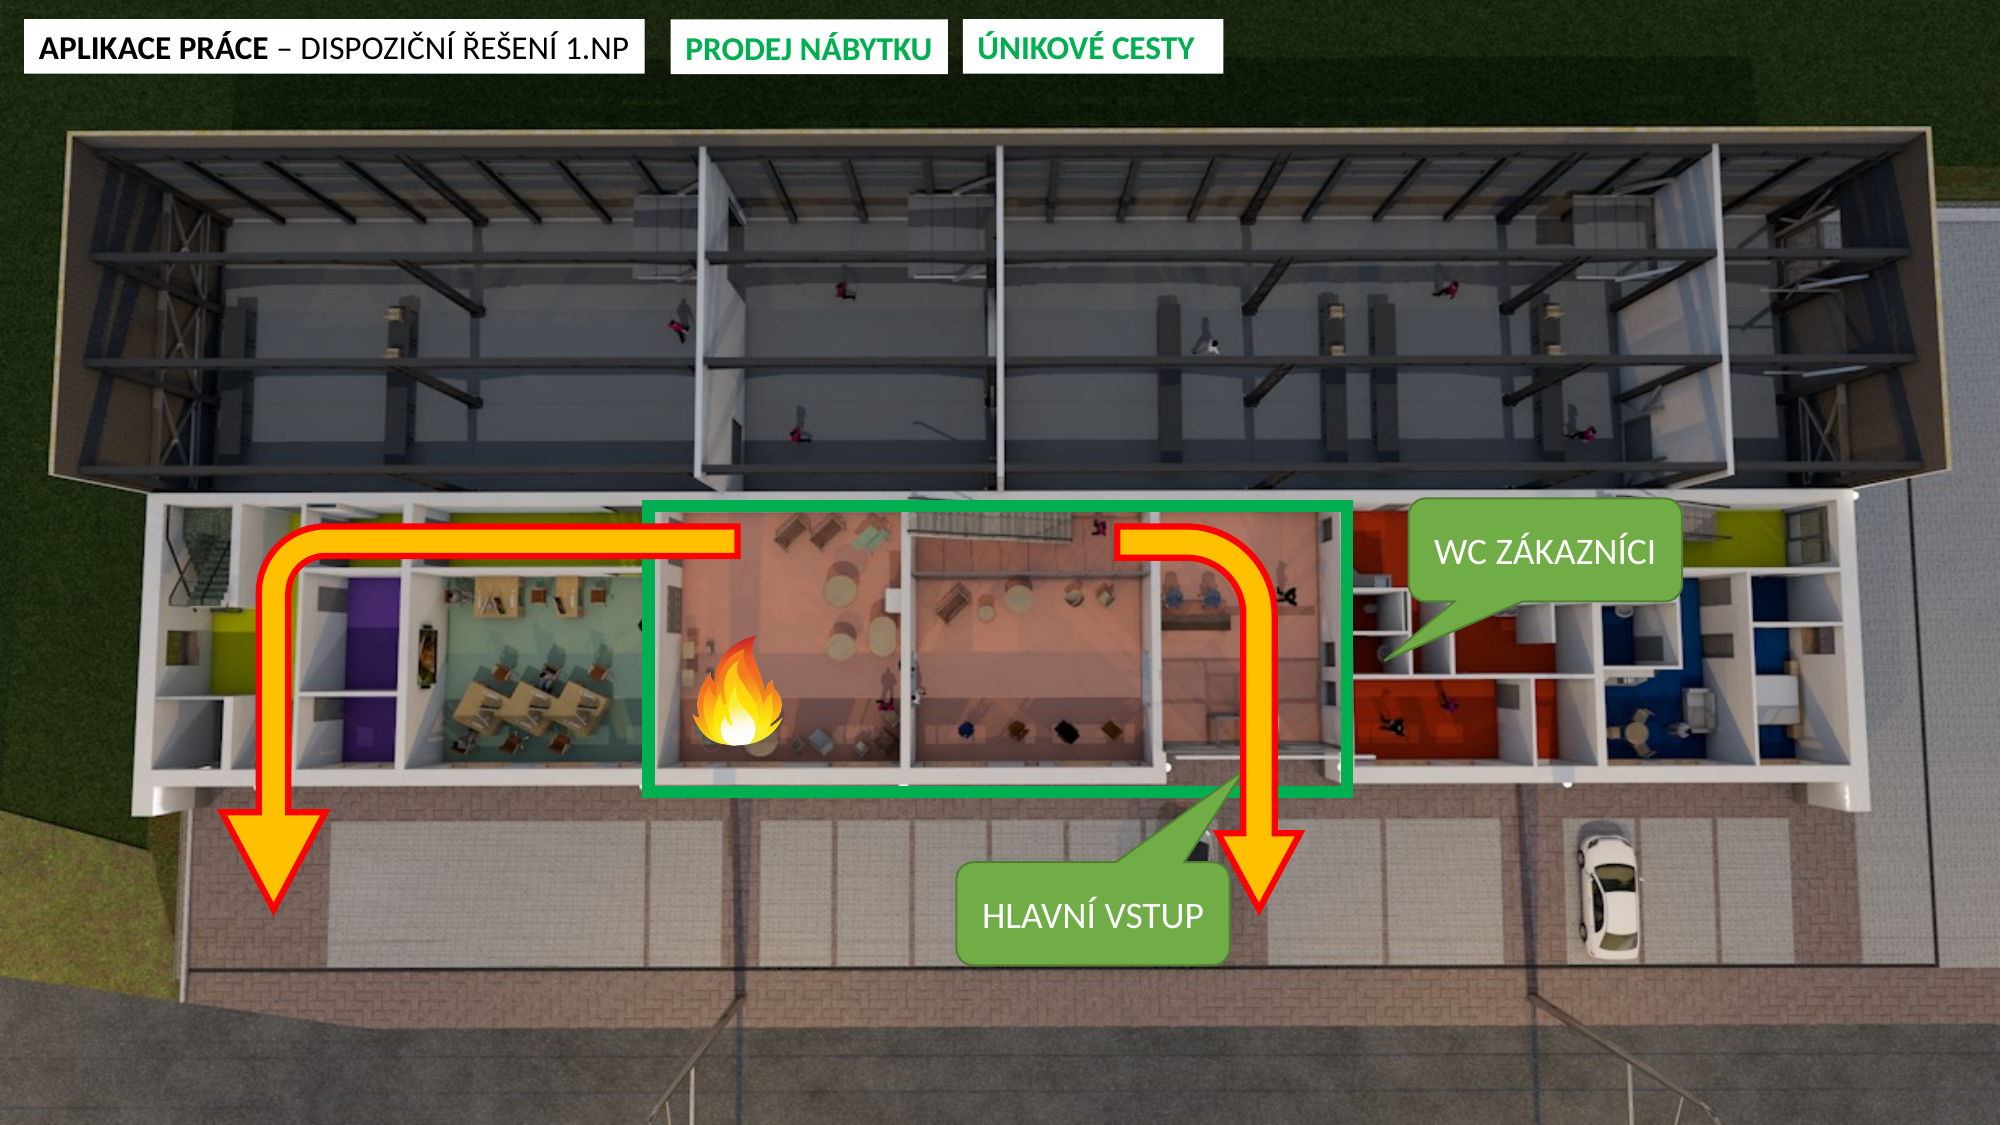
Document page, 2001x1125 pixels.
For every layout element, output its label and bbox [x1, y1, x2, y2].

text_box [648, 19, 1683, 966]
text_box [221, 19, 1301, 910]
picture [0, 0, 2000, 1125]
